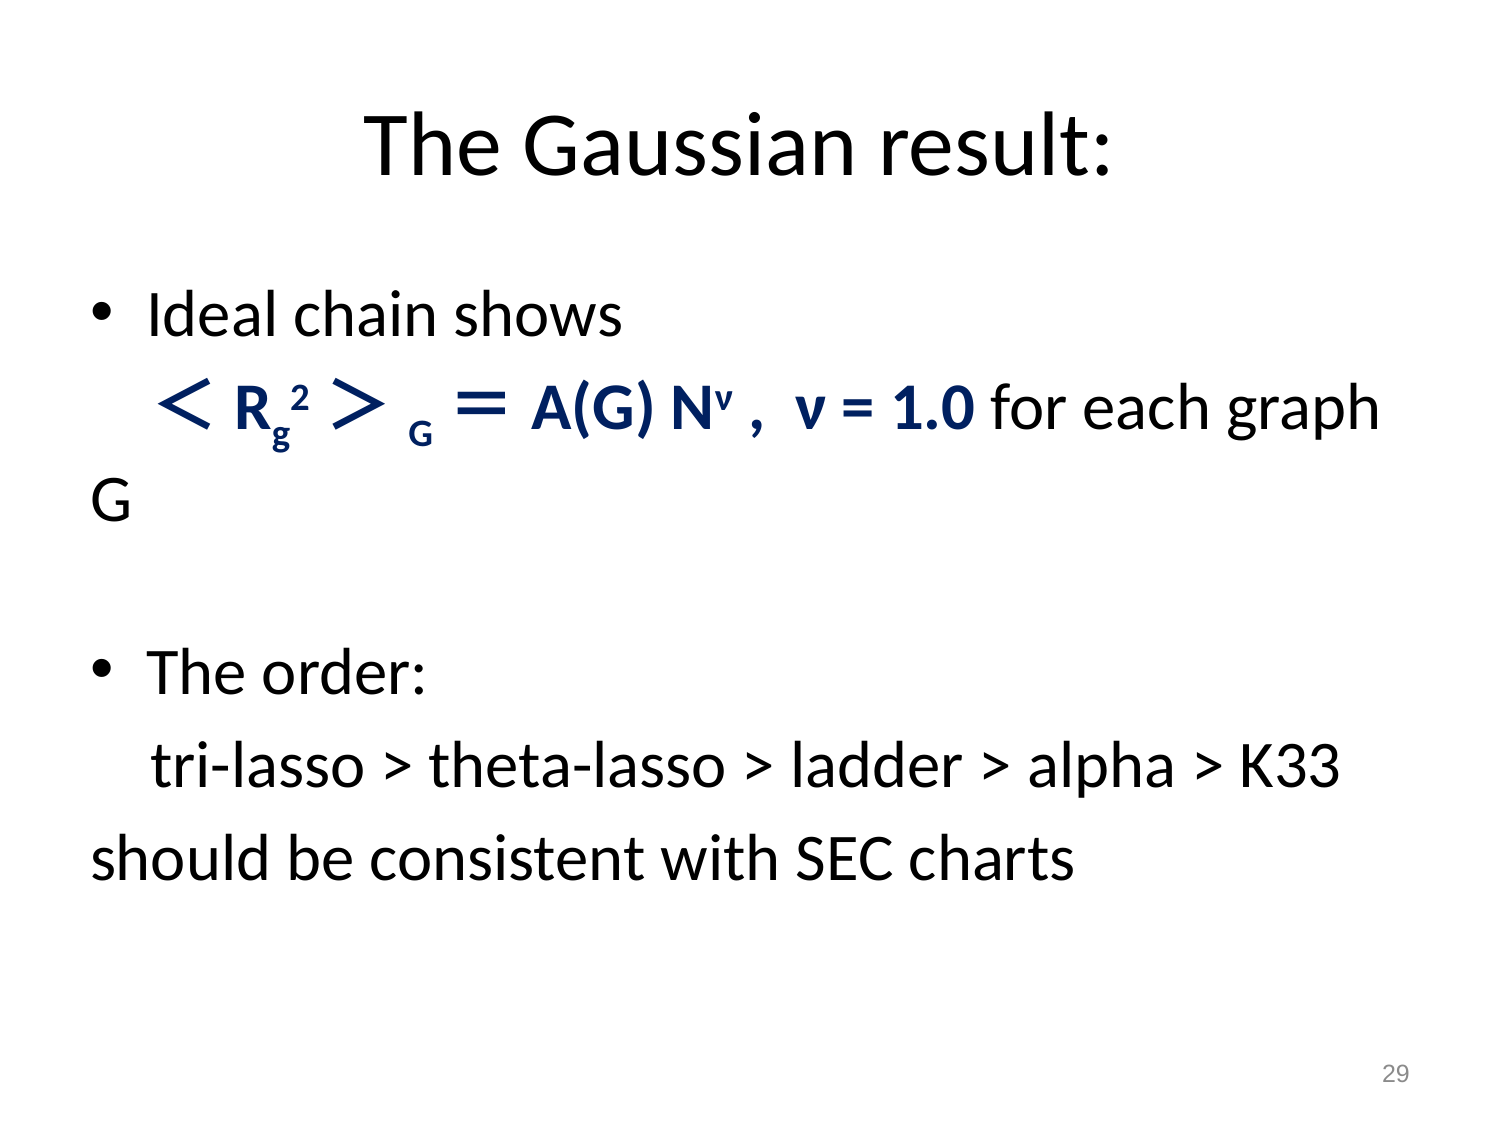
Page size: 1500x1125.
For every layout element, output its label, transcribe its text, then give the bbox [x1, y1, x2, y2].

list Ideal chain shows ＜Rg2＞G＝A(G) Nν , ν = 1.0 for each graph G The order: tri-lasso > theta-lasso > ladder > alpha > K33 should be consistent with SEC charts [75, 262, 1425, 1005]
title The Gaussian result: [75, 45, 1425, 233]
slide_number 29 [1074, 1042, 1425, 1103]
